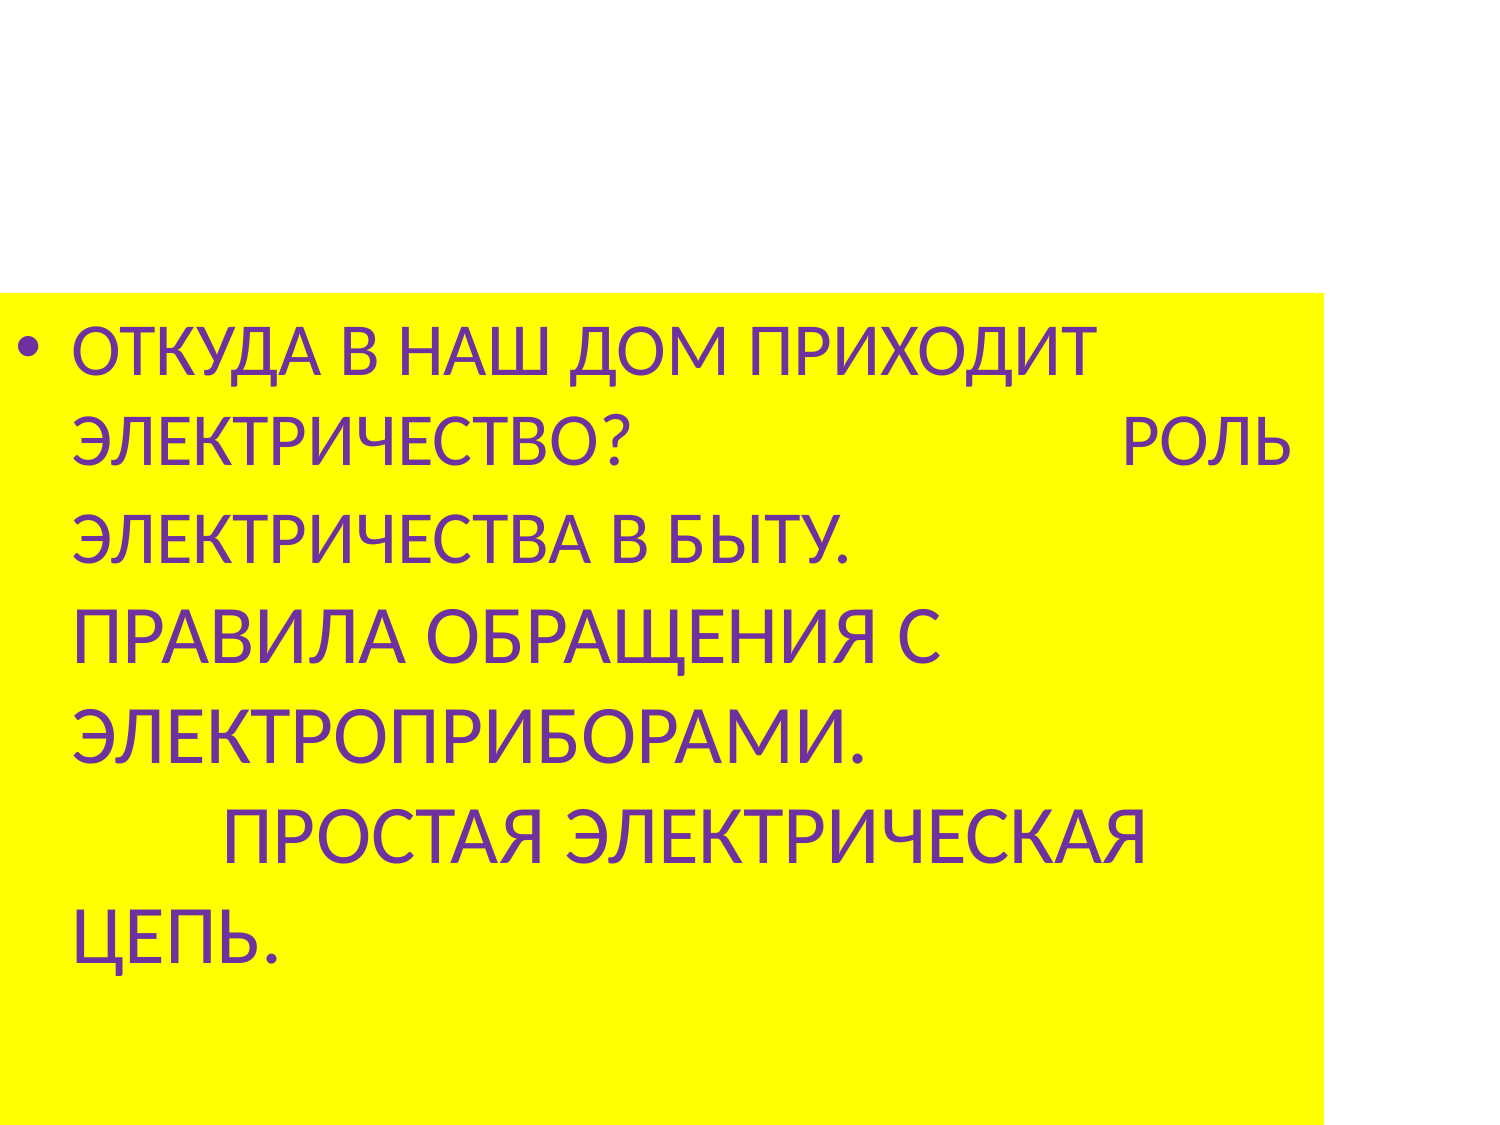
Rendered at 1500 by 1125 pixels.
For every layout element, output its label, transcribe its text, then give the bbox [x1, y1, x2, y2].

list ОТКУДА В НАШ ДОМ ПРИХОДИТ ЭЛЕКТРИЧЕСТВО? РОЛЬ ЭЛЕКТРИЧЕСТВА В БЫТУ. ПРАВИЛА ОБРАЩЕНИЯ С ЭЛЕКТРОПРИБОРАМИ. ПРОСТАЯ ЭЛЕКТРИЧЕСКАЯ ЦЕПЬ. [0, 292, 1325, 1125]
